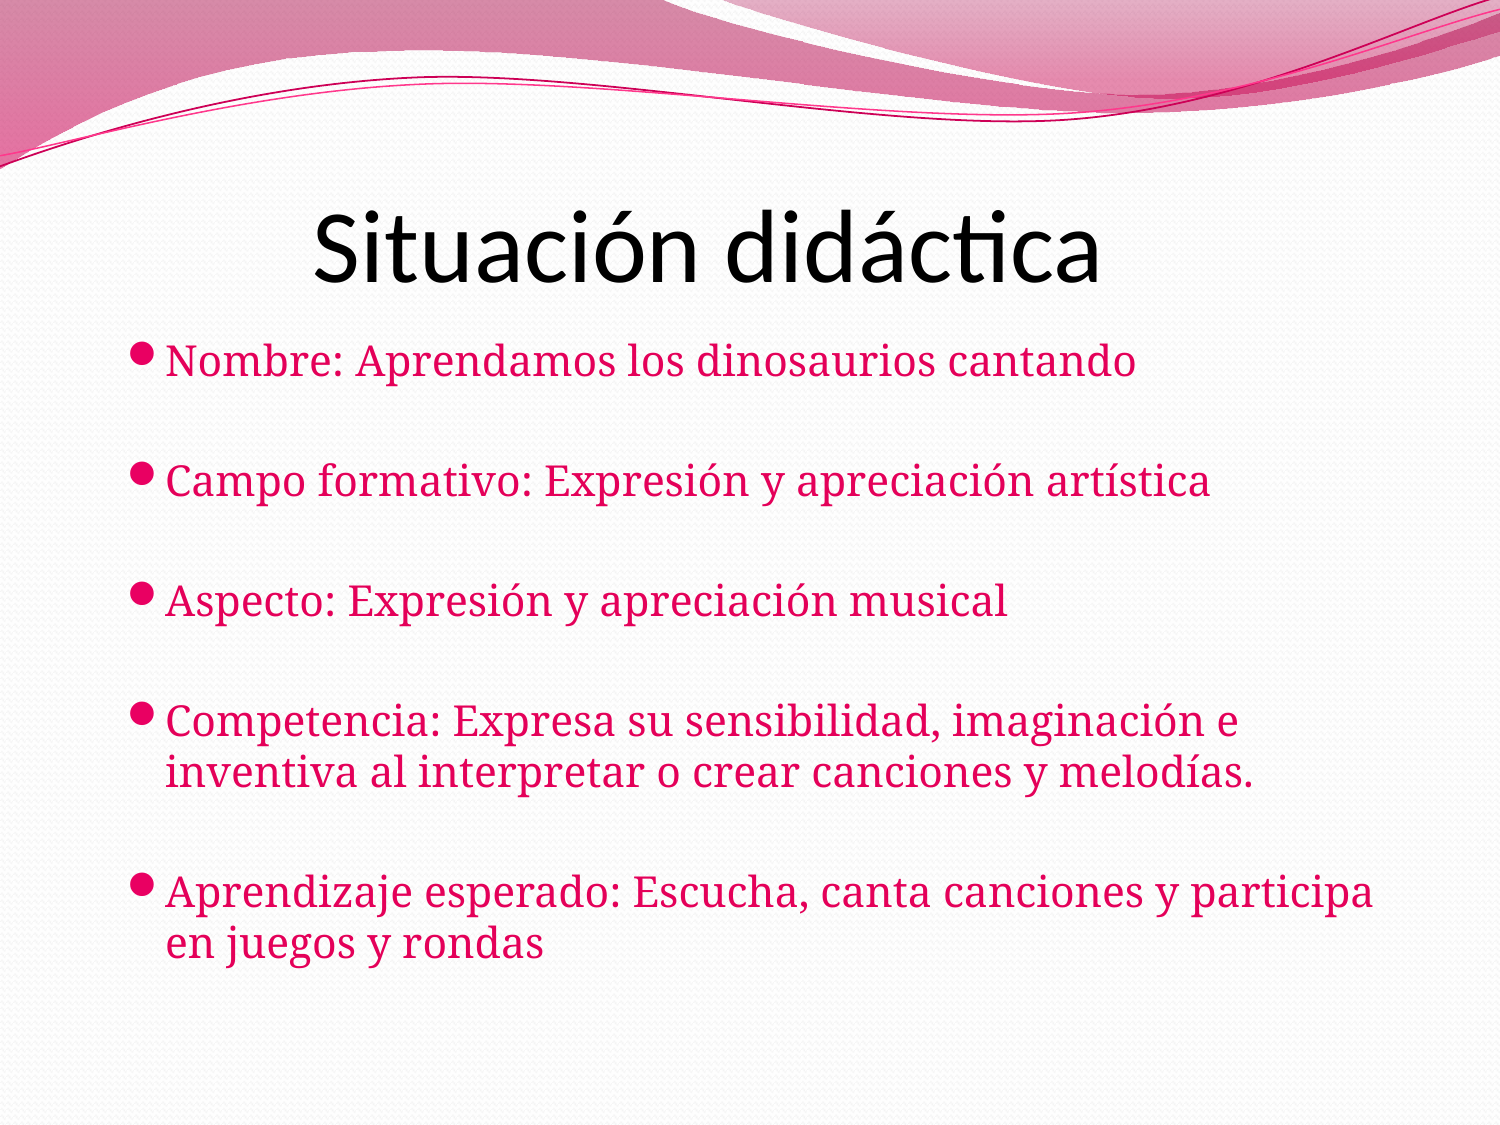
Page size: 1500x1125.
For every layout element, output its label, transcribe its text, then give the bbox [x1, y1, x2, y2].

list Nombre: Aprendamos los dinosaurios cantando Campo formativo: Expresión y apreciación artística Aspecto: Expresión y apreciación musical Competencia: Expresa su sensibilidad, imaginación e inventiva al interpretar o crear canciones y melodías. Aprendizaje esperado: Escucha, canta canciones y participa en juegos y rondas [112, 326, 1400, 976]
title Situación didáctica [312, 115, 1425, 303]
